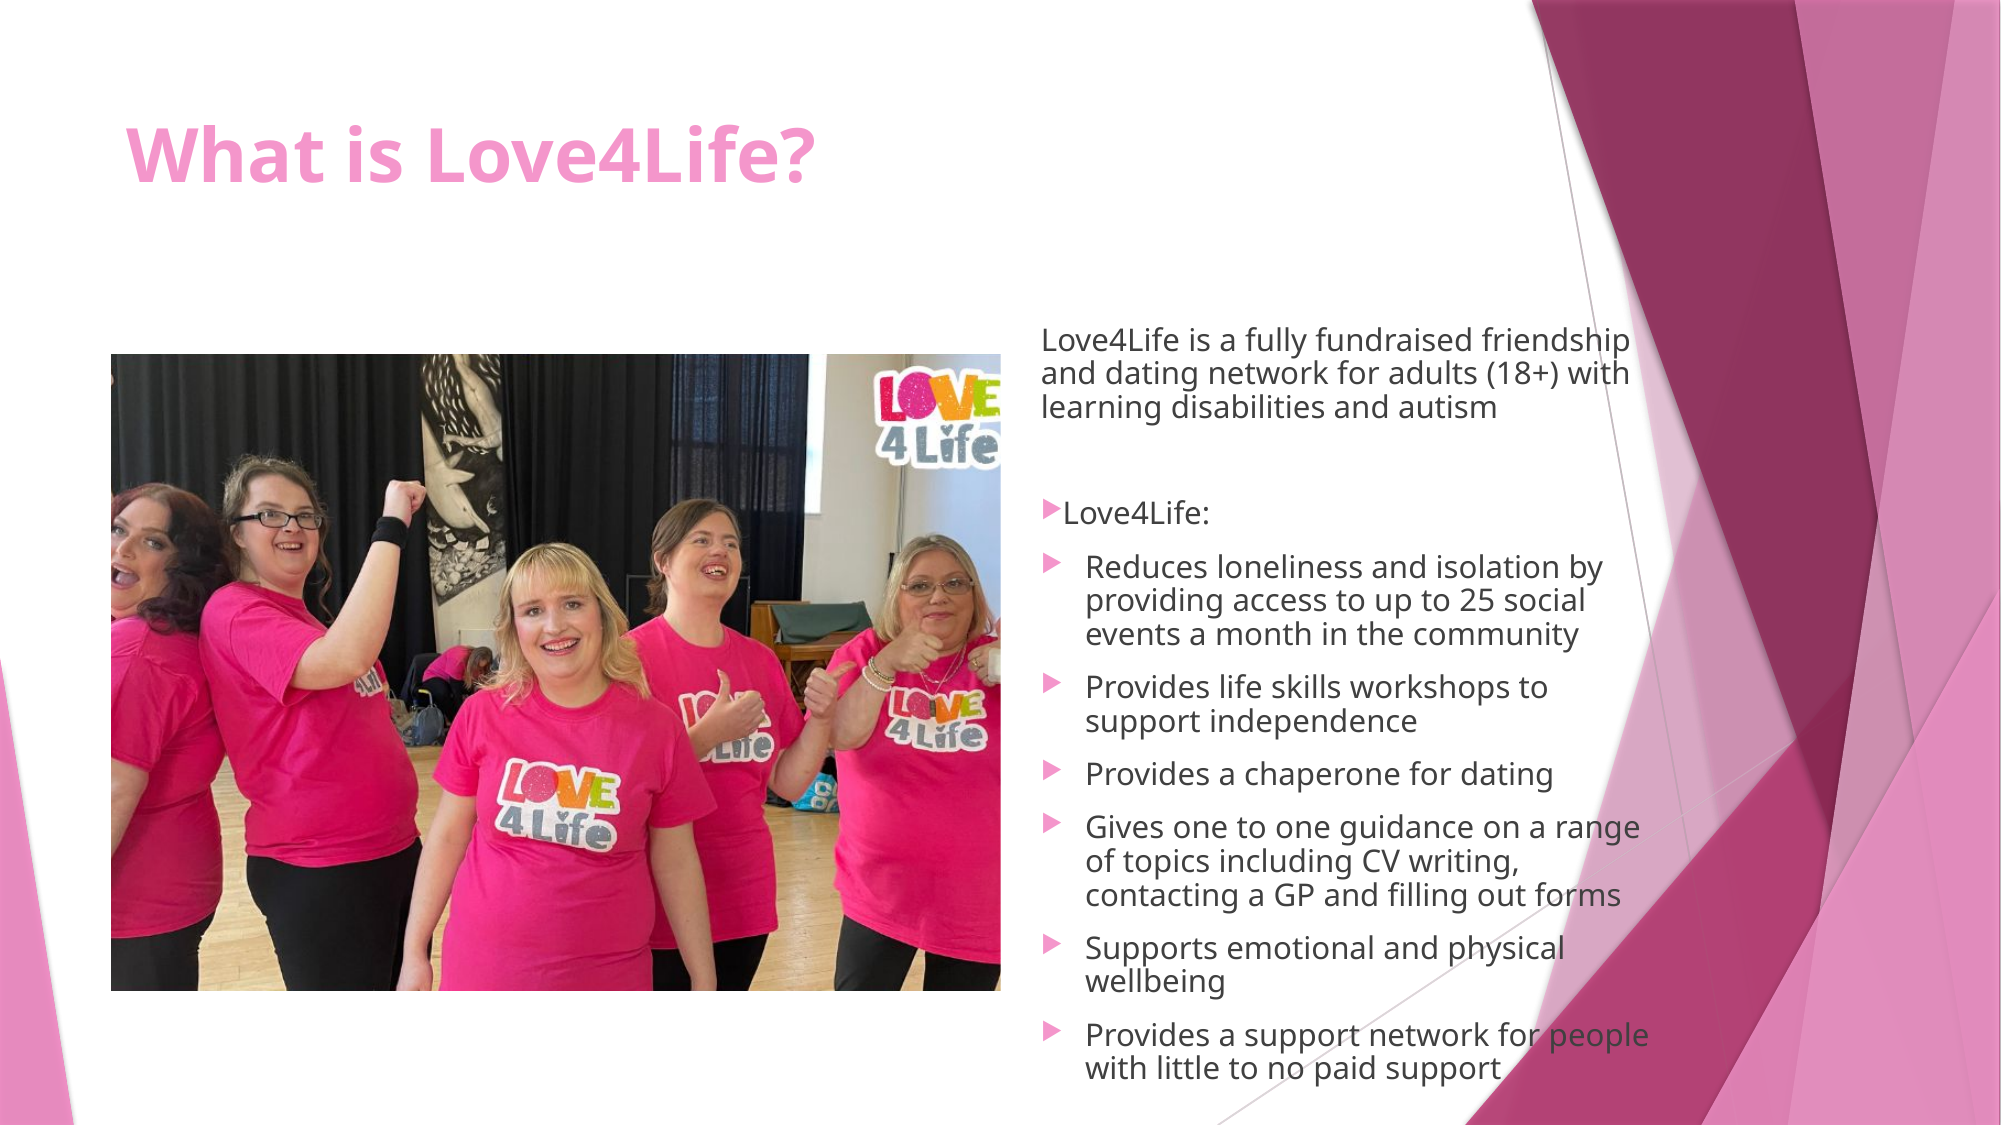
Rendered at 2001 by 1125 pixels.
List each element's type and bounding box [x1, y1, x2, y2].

text_box [0, 0, 2000, 1125]
picture [110, 353, 1002, 992]
